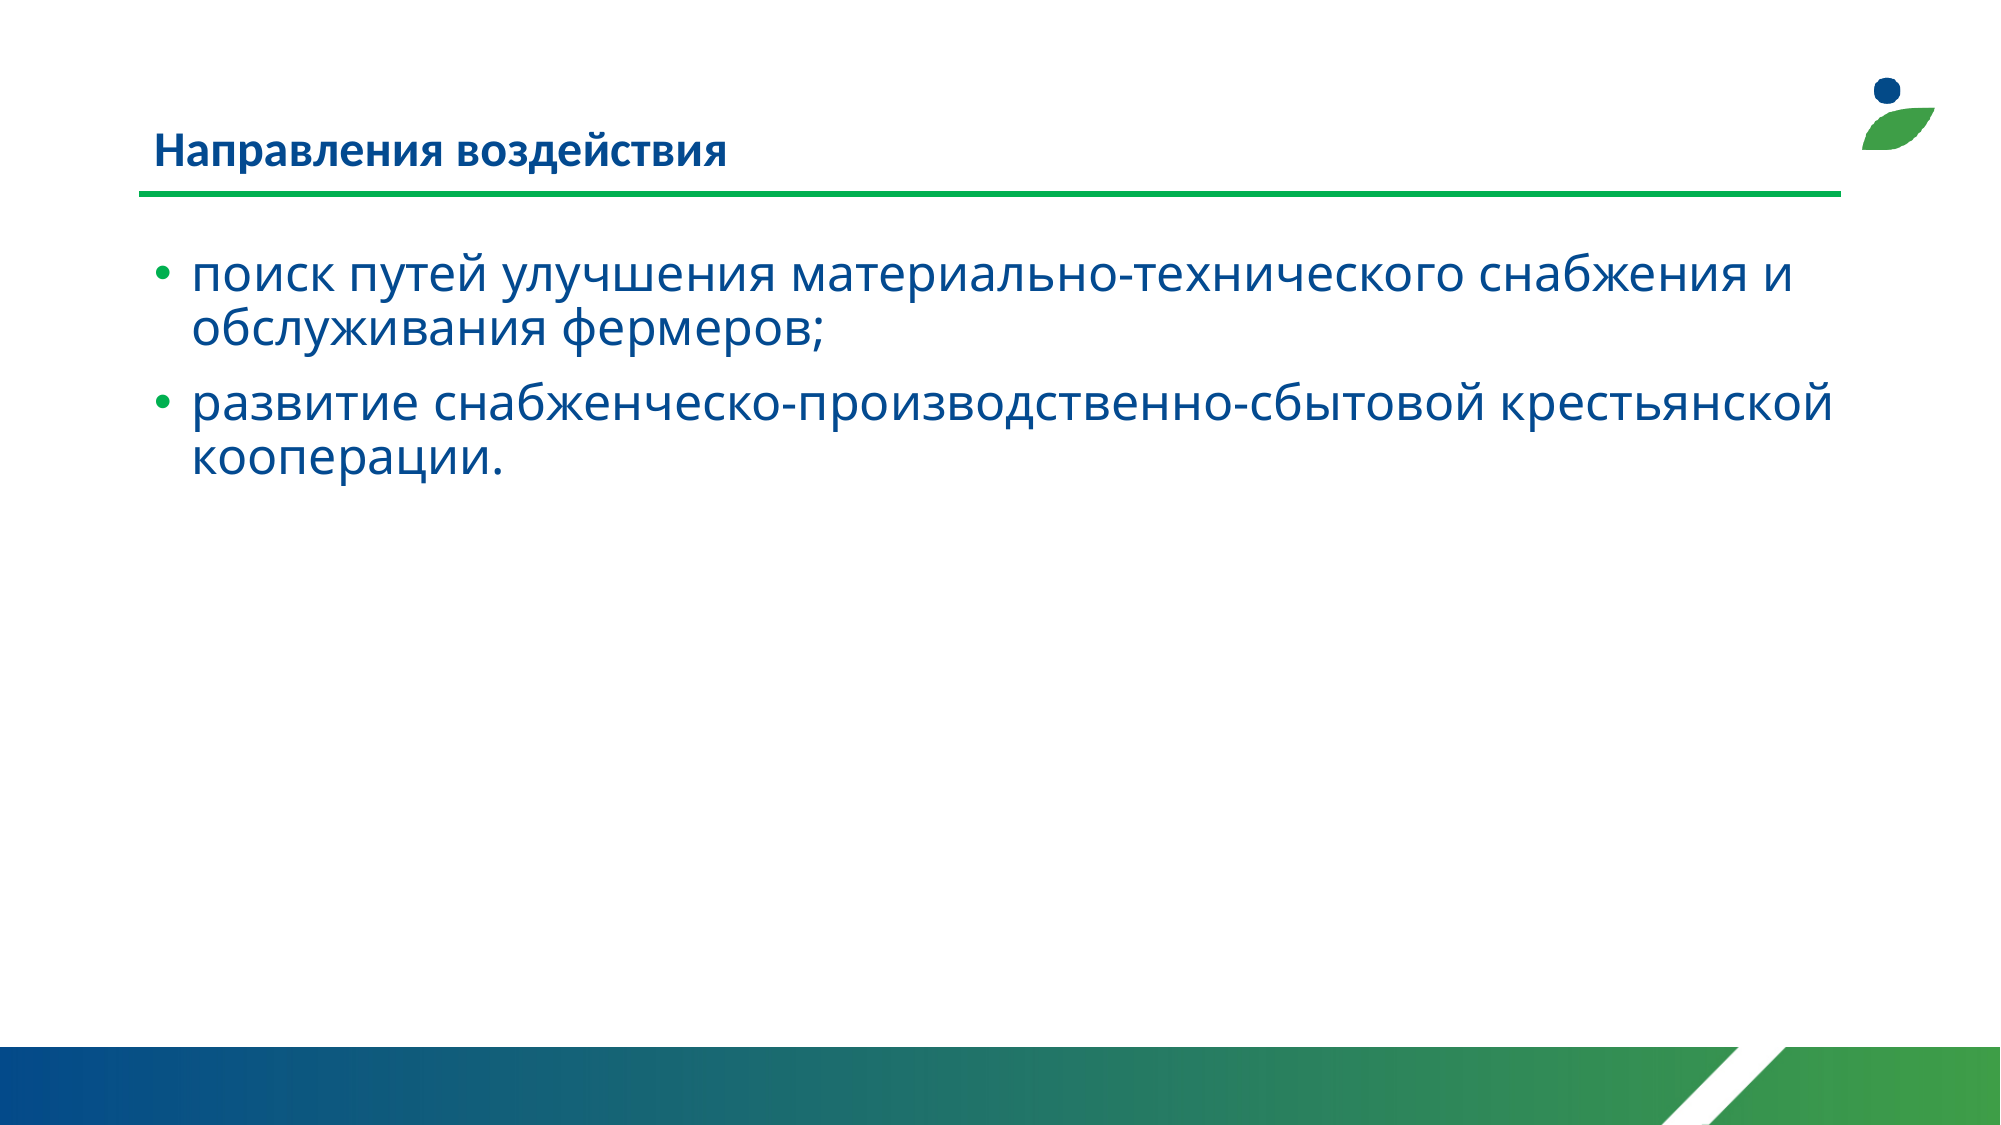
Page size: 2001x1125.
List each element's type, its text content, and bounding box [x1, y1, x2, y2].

picture [0, 1047, 2000, 1125]
title Направления воздействия [139, 59, 1783, 185]
picture [1840, 53, 1952, 175]
list поиск путей улучшения материально-технического снабжения и обслуживания фермеров; развитие снабженческо-производственно-сбытовой крестьянской кооперации. [139, 240, 1865, 1027]
